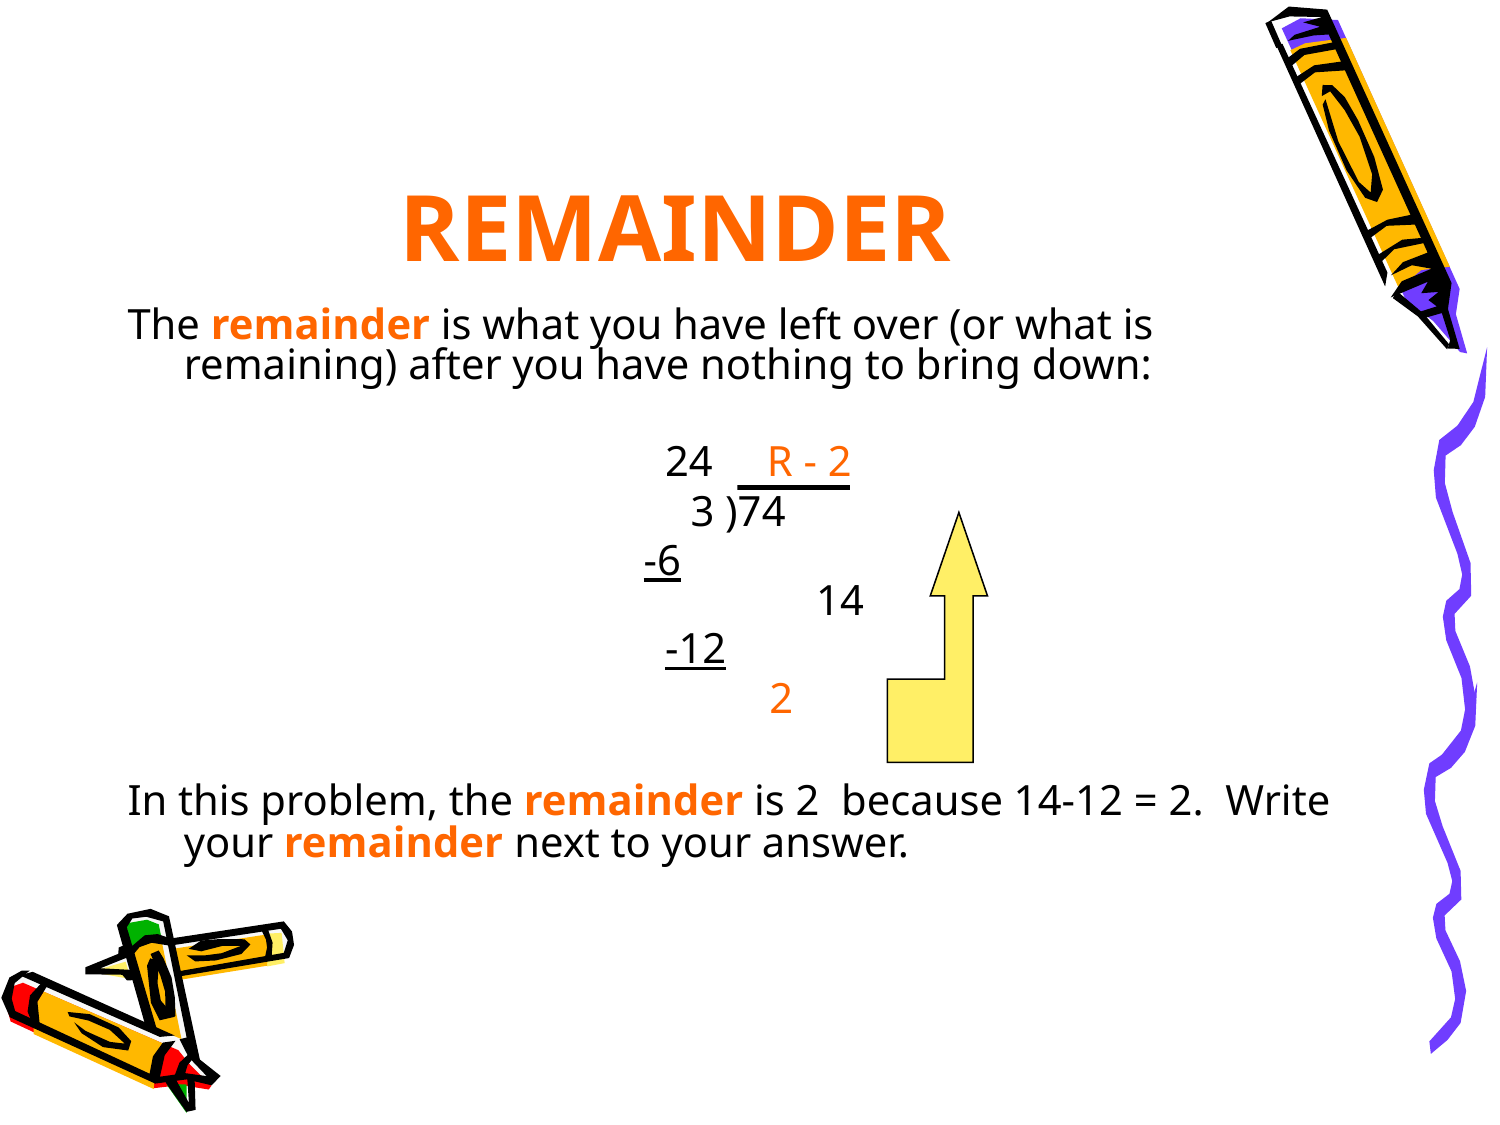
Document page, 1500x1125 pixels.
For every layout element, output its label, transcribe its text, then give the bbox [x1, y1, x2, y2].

list The remainder is what you have left over (or what is remaining) after you have nothing to bring down: 24 R - 2 3 )74 -6 14 -12 2 In this problem, the remainder is 2 because 14-12 = 2. Write your remainder next to your answer. [112, 299, 1375, 900]
text_box [887, 512, 988, 763]
title REMAINDER [112, 24, 1240, 288]
